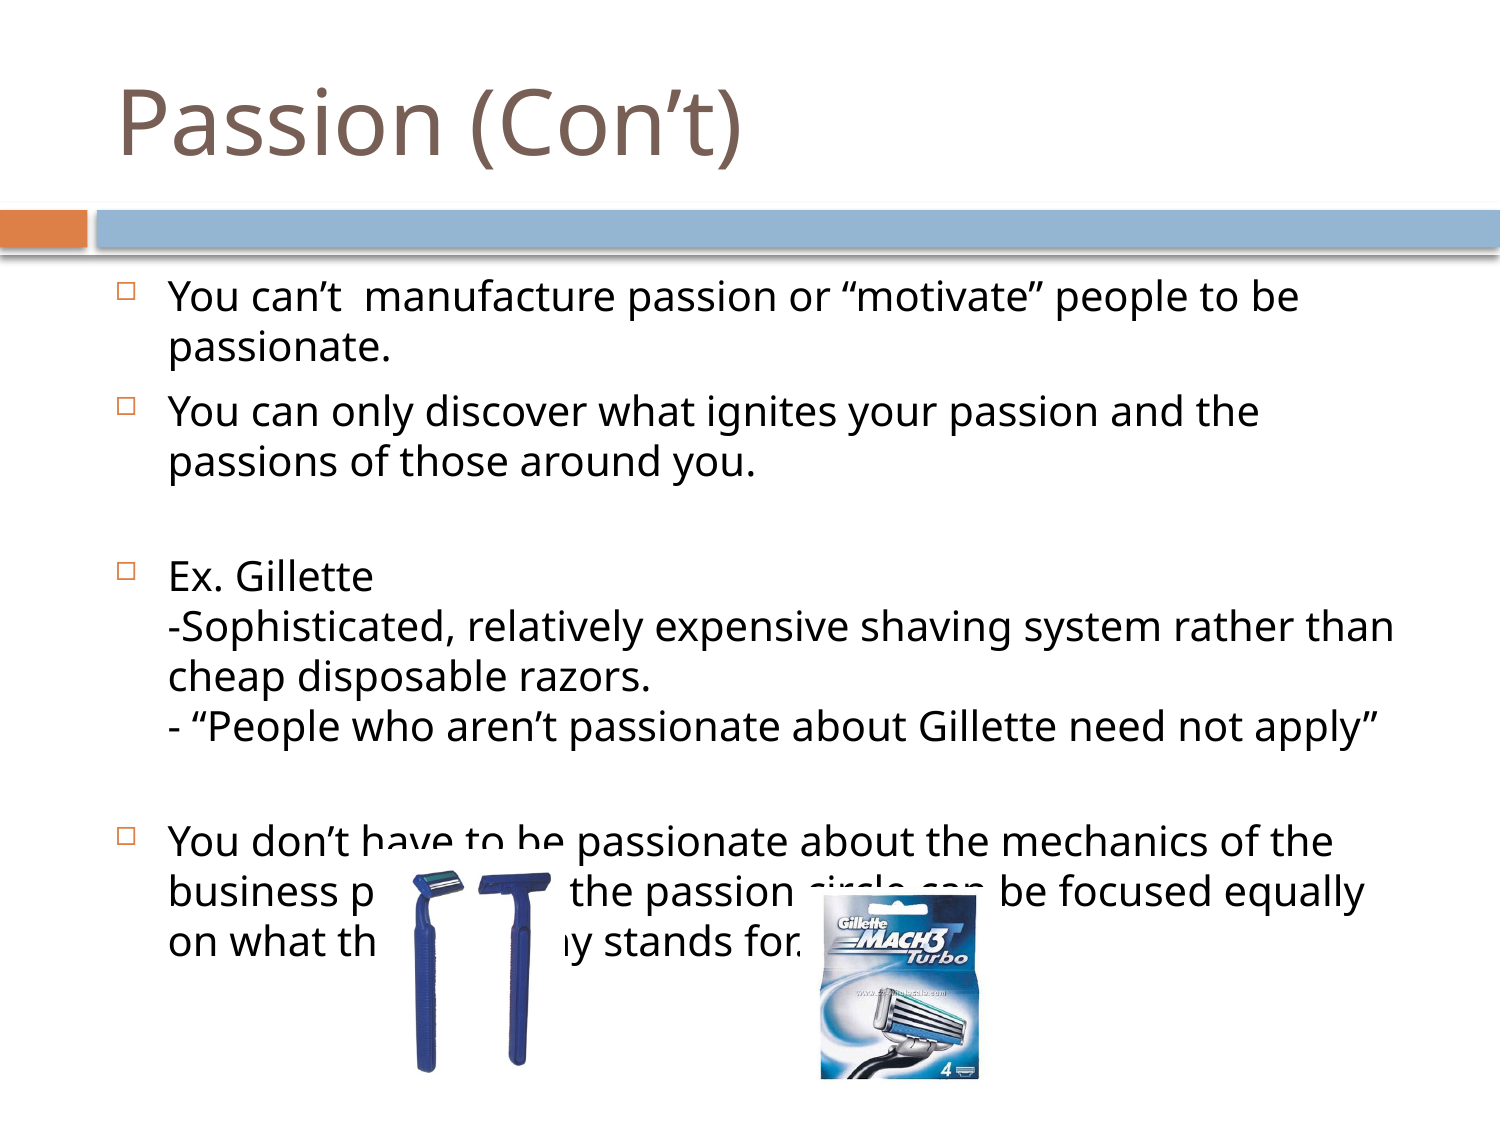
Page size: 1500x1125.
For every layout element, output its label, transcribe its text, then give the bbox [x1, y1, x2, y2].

picture [374, 849, 566, 1107]
picture [799, 887, 1001, 1088]
list You can’t manufacture passion or “motivate” people to be passionate. You can only discover what ignites your passion and the passions of those around you. Ex. Gillette -Sophisticated, relatively expensive shaving system rather than cheap disposable razors. - “People who aren’t passionate about Gillette need not apply” You don’t have to be passionate about the mechanics of the business per se, but the passion circle can be focused equally on what the company stands for. [100, 262, 1438, 1000]
title Passion (Con’t) [100, 37, 1438, 200]
